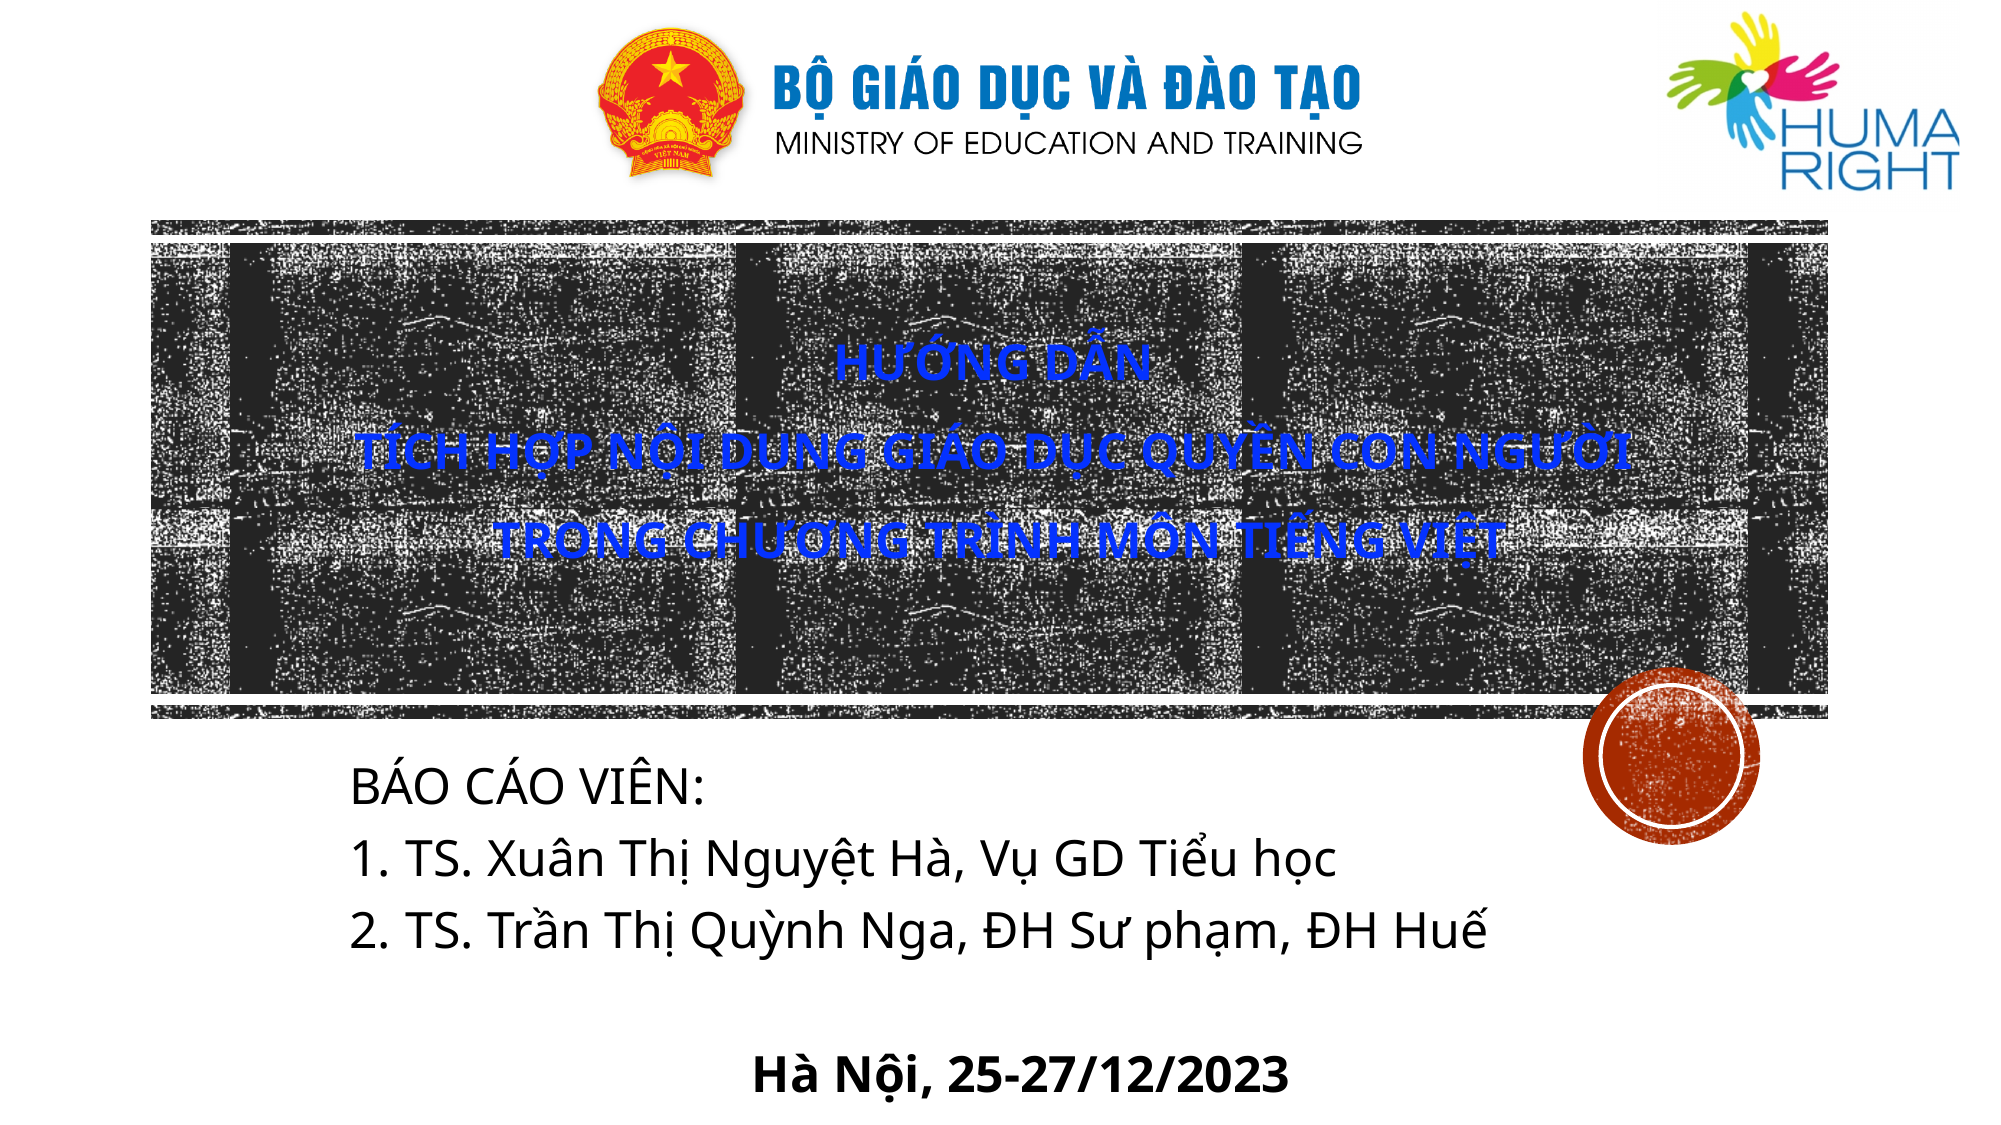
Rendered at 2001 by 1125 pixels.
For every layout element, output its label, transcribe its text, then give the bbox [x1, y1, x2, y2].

picture [1657, 0, 1960, 212]
picture [586, 16, 1362, 194]
text_box BÁO CÁO VIÊN: TS. Xuân Thị Nguyệt Hà, Vụ GD Tiểu học TS. Trần Thị Quỳnh Nga, ĐH Sư phạm, ĐH Huế Hà Nội, 25-27/12/2023 [334, 735, 1708, 1110]
title Hướng dẫn TÍCH HỢP NỘI DUNG GIÁO DỤC QUYỀN CON NGƯỜI trong Chương trình môn Tiếng Việt [268, 292, 1732, 578]
